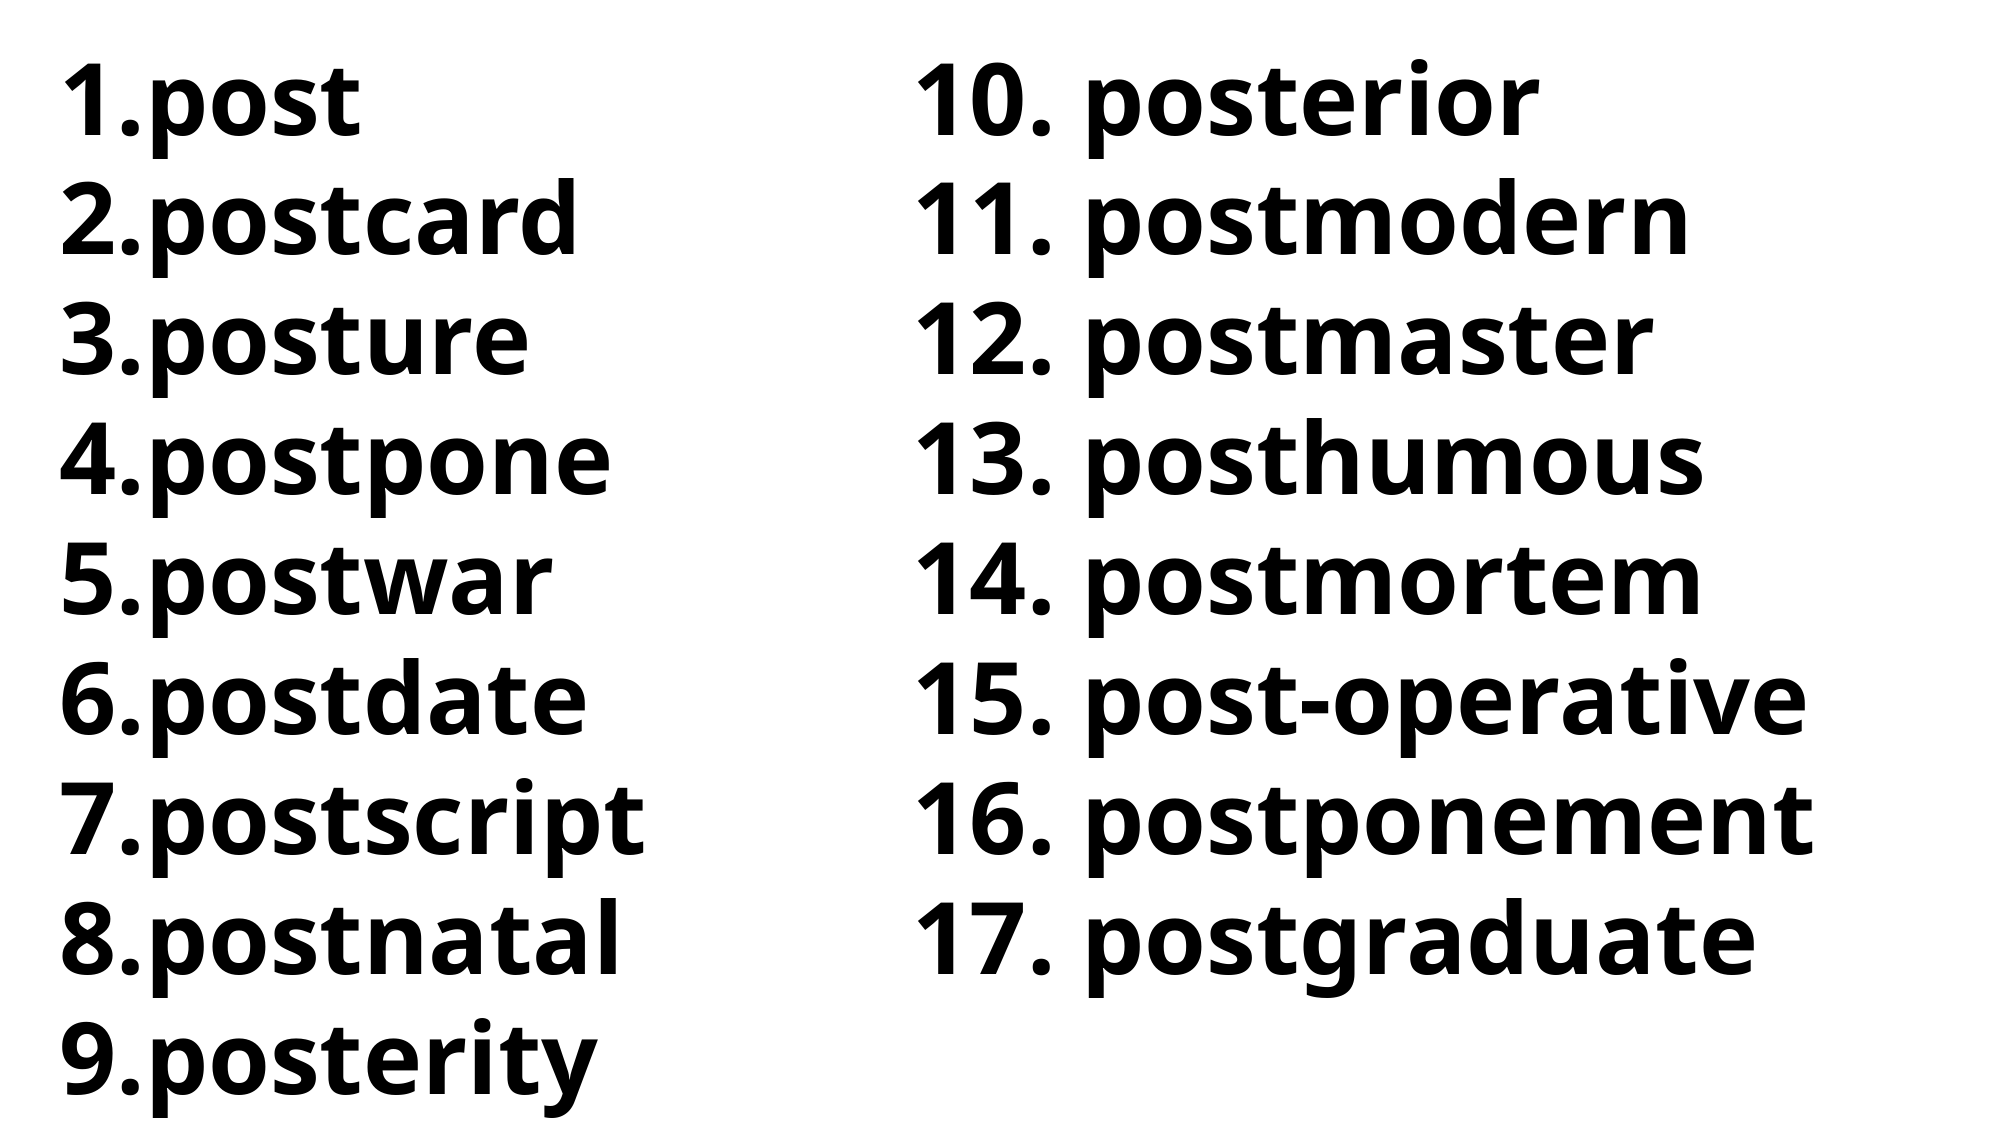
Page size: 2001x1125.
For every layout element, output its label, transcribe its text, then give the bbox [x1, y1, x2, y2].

text_box post postcard posture postpone postwar postdate postscript postnatal posterity [44, 27, 897, 1122]
text_box 10. posterior 11. postmodern 12. postmaster 13. posthumous 14. postmortem 15. post-operative 16. postponement 17. postgraduate [897, 27, 1956, 1122]
